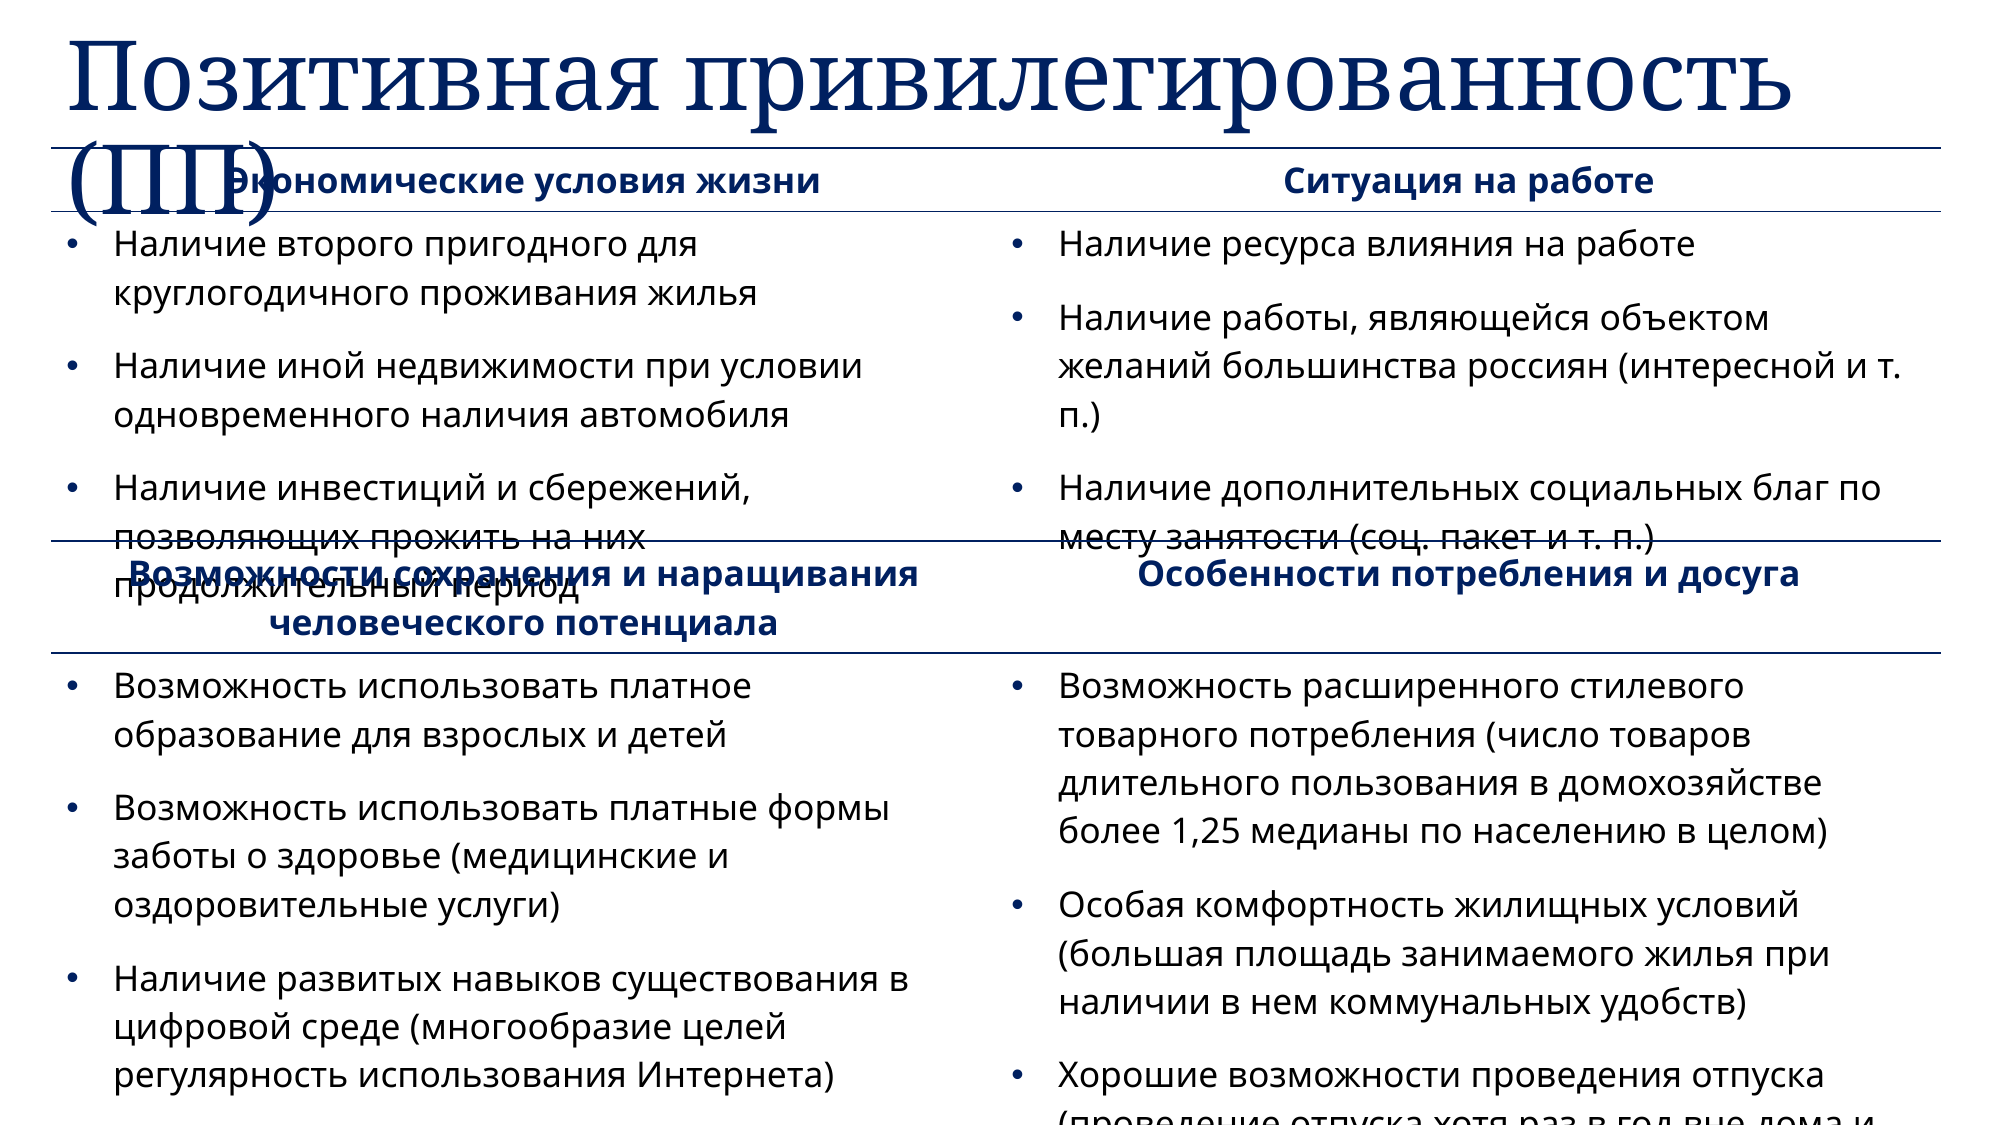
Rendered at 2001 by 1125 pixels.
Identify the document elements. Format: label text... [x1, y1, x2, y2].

table_cell Наличие ресурса влияния на работе Наличие работы, являющейся объектом желаний большинства россиян (интересной и т. п.) Наличие дополнительных социальных благ по месту занятости (соц. пакет и т. п.) [996, 212, 1941, 540]
table_cell Возможность расширенного стилевого товарного потребления (число товаров длительного пользования в домохозяйстве более 1,25 медианы по населению в целом) Особая комфортность жилищных условий (большая площадь занимаемого жилья при наличии в нем коммунальных удобств) Хорошие возможности проведения отпуска (проведение отпуска хотя раз в год вне дома и т.п.) [996, 654, 1941, 1125]
table_header Экономические условия жизни [51, 149, 996, 211]
table_cell Наличие второго пригодного для круглогодичного проживания жилья Наличие иной недвижимости при условии одновременного наличия автомобиля Наличие инвестиций и сбережений, позволяющих прожить на них продолжительный период [51, 212, 996, 540]
table_header Ситуация на работе [996, 149, 1941, 211]
table_header Возможности сохранения и наращивания человеческого потенциала [51, 542, 996, 652]
title Позитивная привилегированность (ПП) [51, 18, 1942, 245]
table_cell Возможность использовать платное образование для взрослых и детей Возможность использовать платные формы заботы о здоровье (медицинские и оздоровительные услуги) Наличие развитых навыков существования в цифровой среде (многообразие целей регулярность использования Интернета) [51, 654, 996, 1125]
table_header Особенности потребления и досуга [996, 542, 1941, 652]
